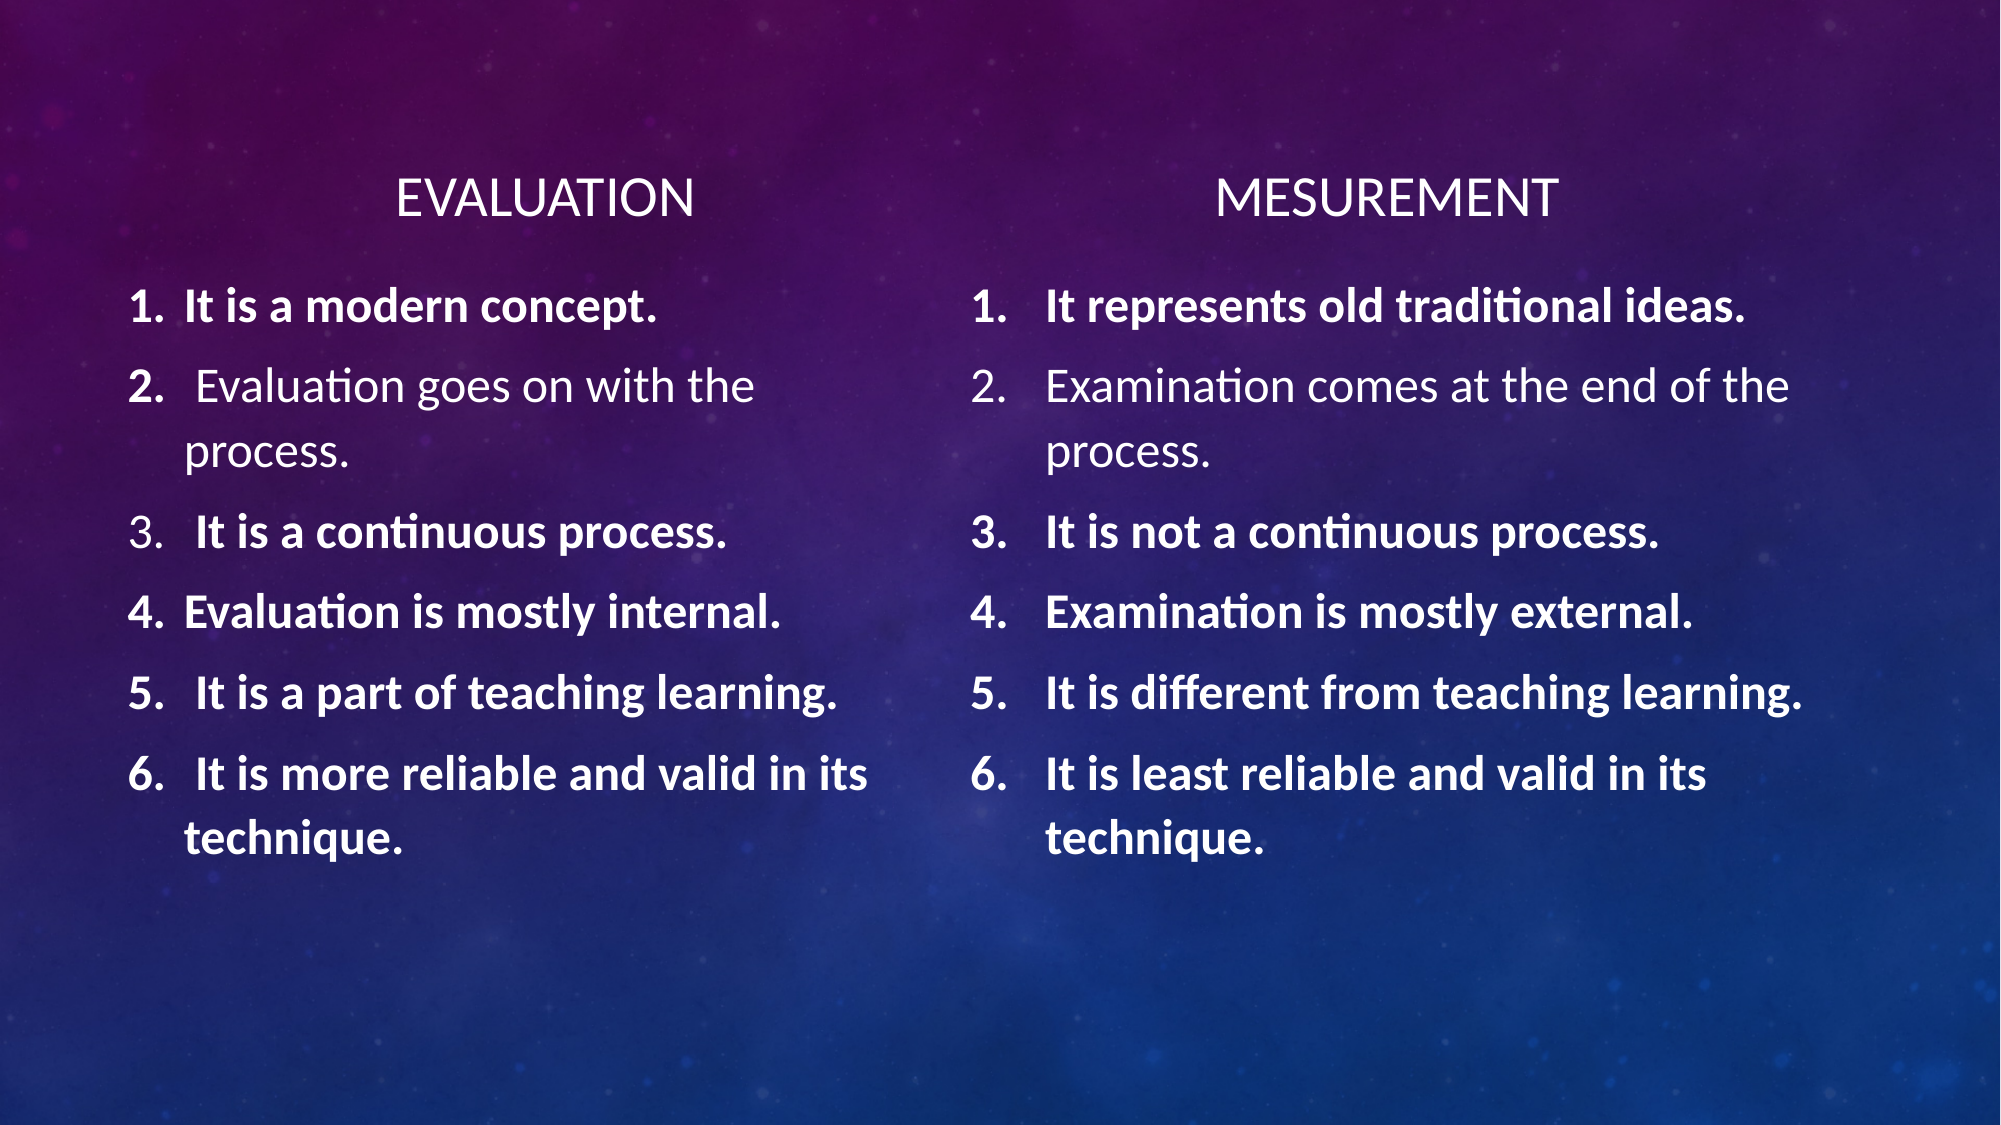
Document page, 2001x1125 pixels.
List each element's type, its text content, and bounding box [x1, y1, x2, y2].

list MESUREMENT [999, 56, 1775, 236]
list It represents old traditional ideas. Examination comes at the end of the process. It is not a continuous process. Examination is mostly external. It is different from teaching learning. It is least reliable and valid in its technique. [955, 260, 1921, 950]
picture [0, 0, 2001, 1125]
list EVALUATION [159, 56, 933, 236]
list It is a modern concept. Evaluation goes on with the process. It is a continuous process. Evaluation is mostly internal. It is a part of teaching learning. It is more reliable and valid in its technique. [112, 260, 933, 950]
